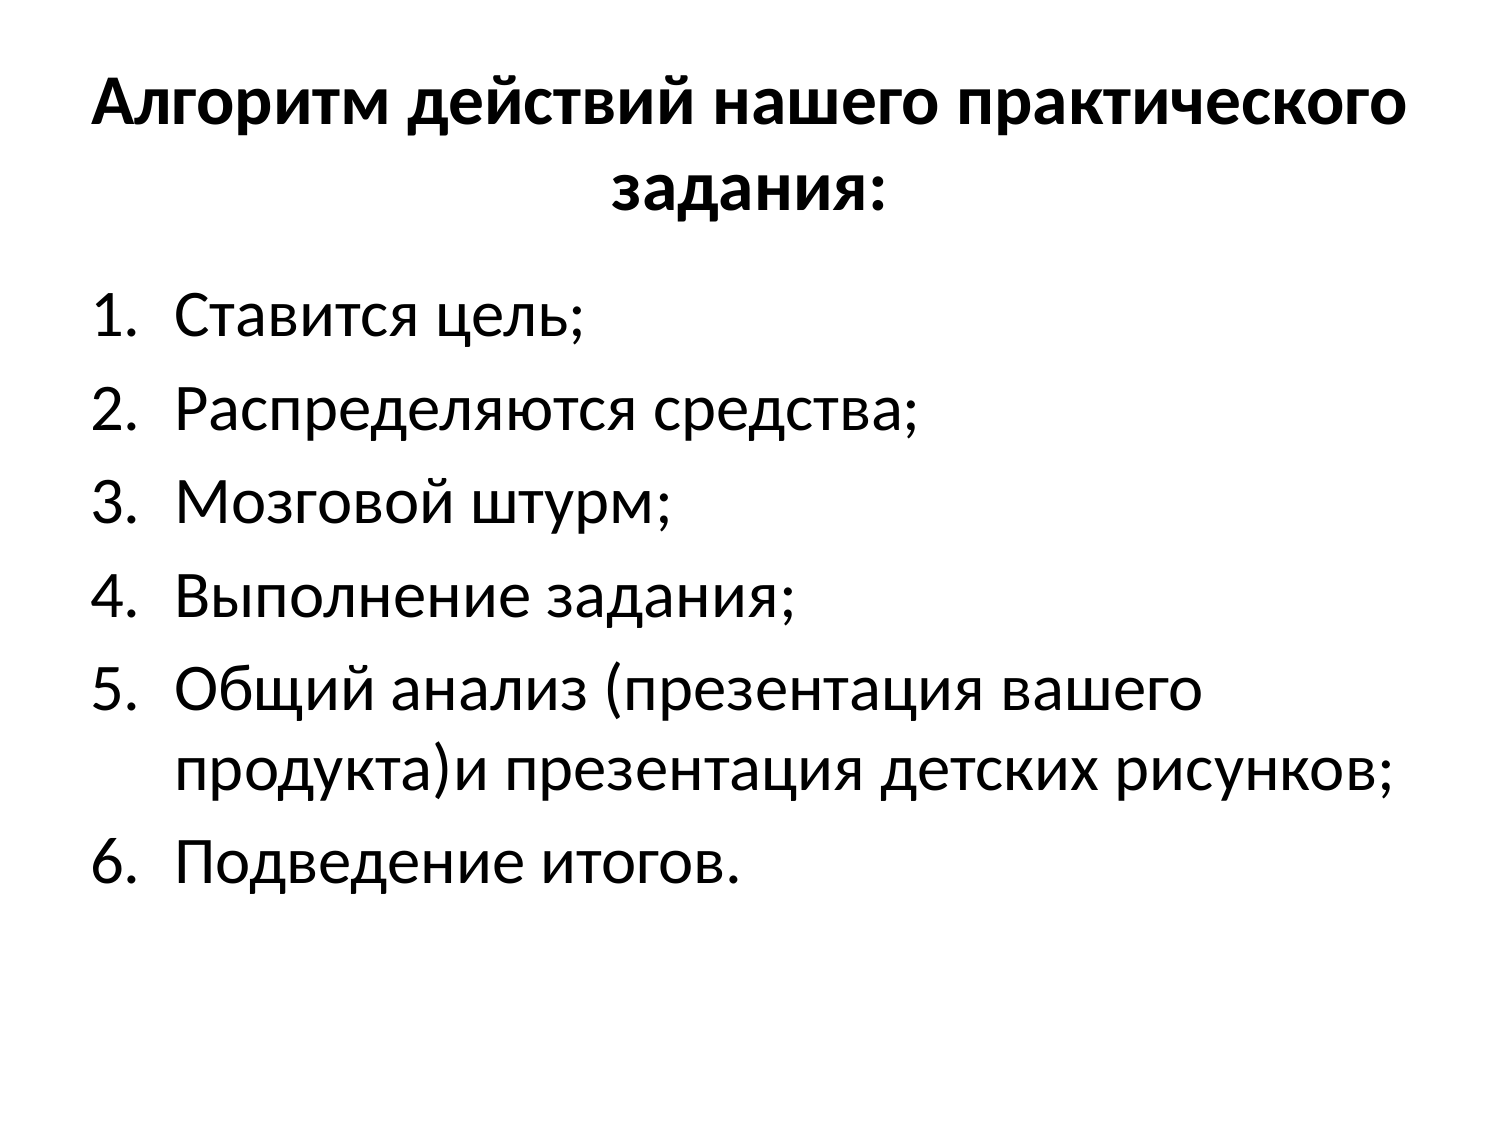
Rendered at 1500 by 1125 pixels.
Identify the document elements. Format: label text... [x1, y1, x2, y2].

list Ставится цель; Распределяются средства; Мозговой штурм; Выполнение задания; Общий анализ (презентация вашего продукта)и презентация детских рисунков; Подведение итогов. [75, 262, 1425, 1005]
title Алгоритм действий нашего практического задания: [75, 45, 1425, 233]
